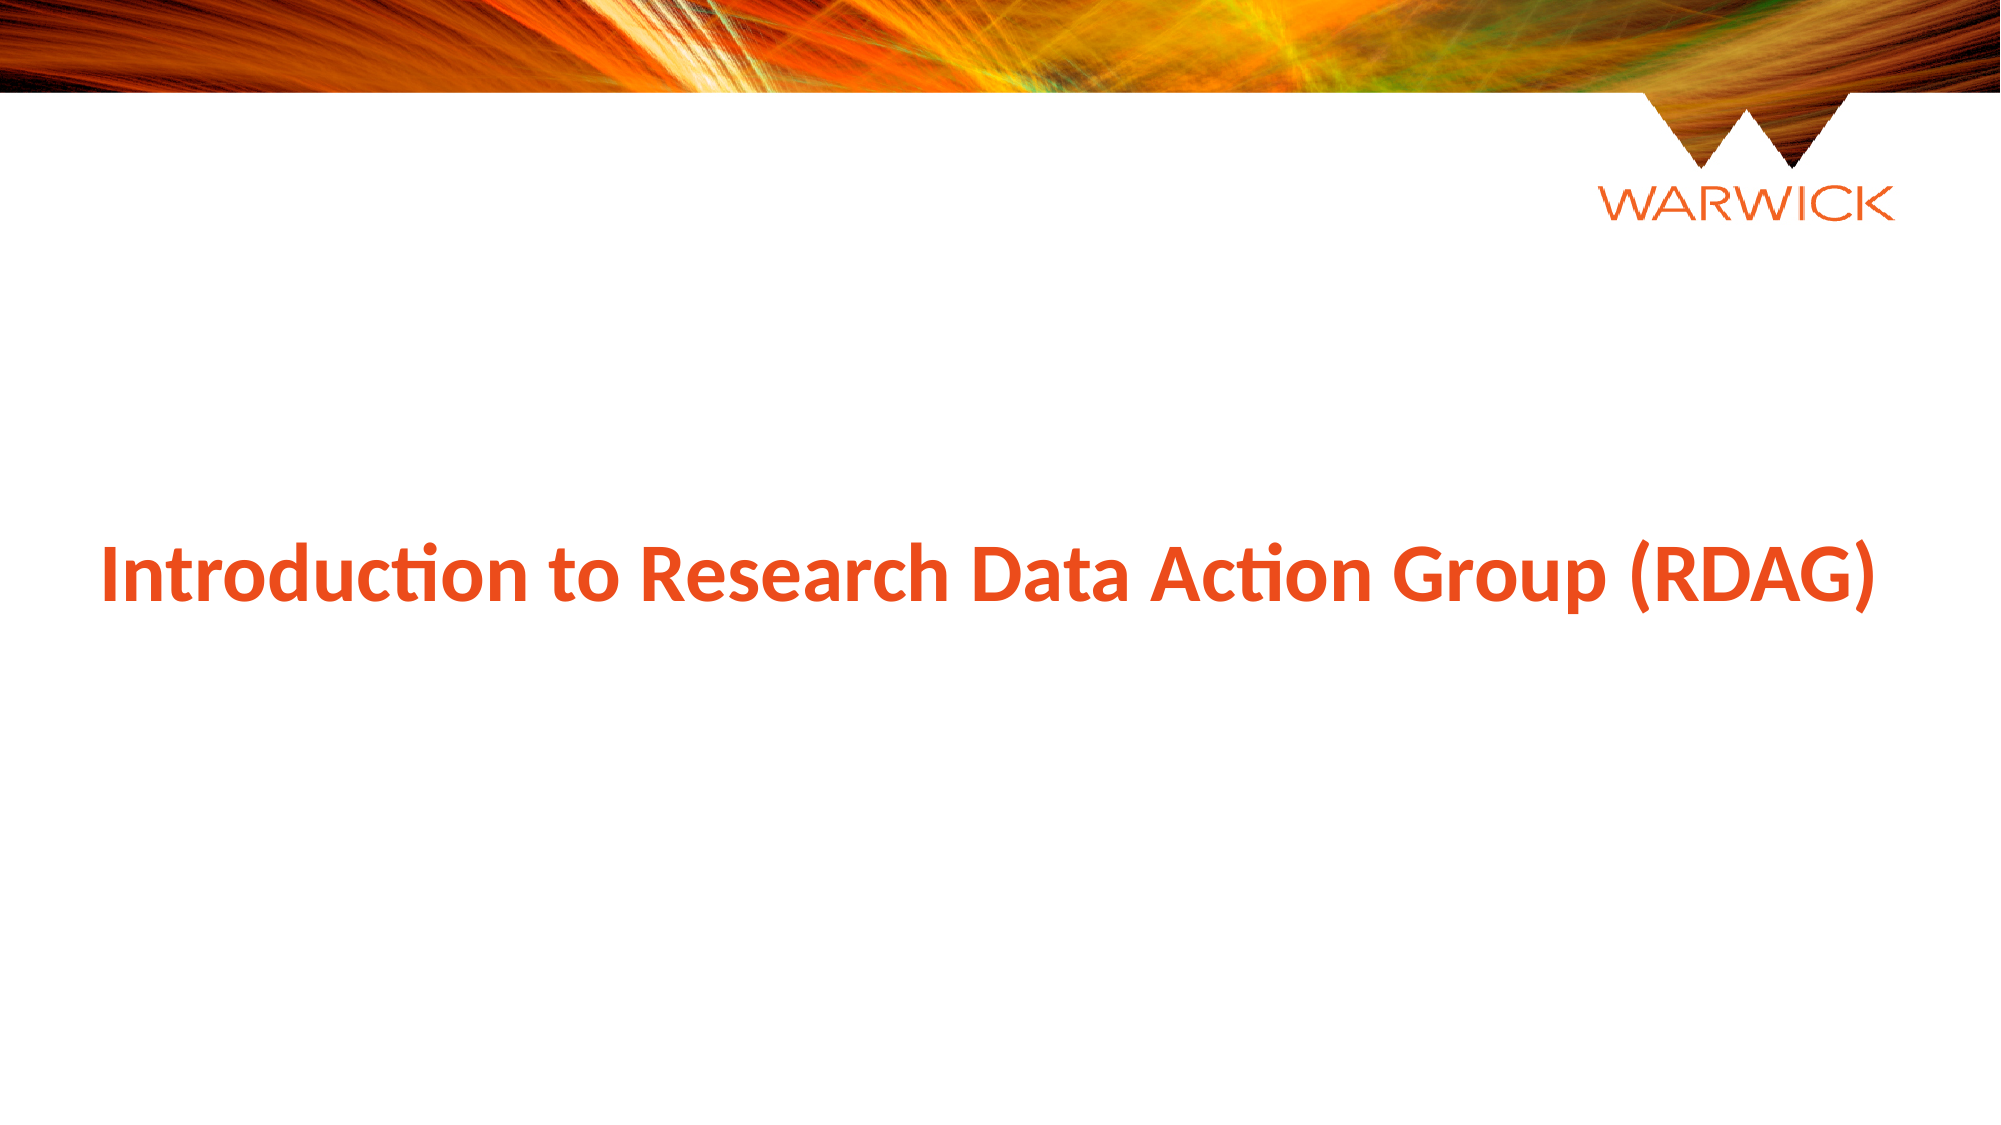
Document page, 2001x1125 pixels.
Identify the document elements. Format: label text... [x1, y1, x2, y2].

text_box Introduction to Research Data Action Group (RDAG) [84, 503, 1916, 625]
picture [0, 0, 2000, 1125]
